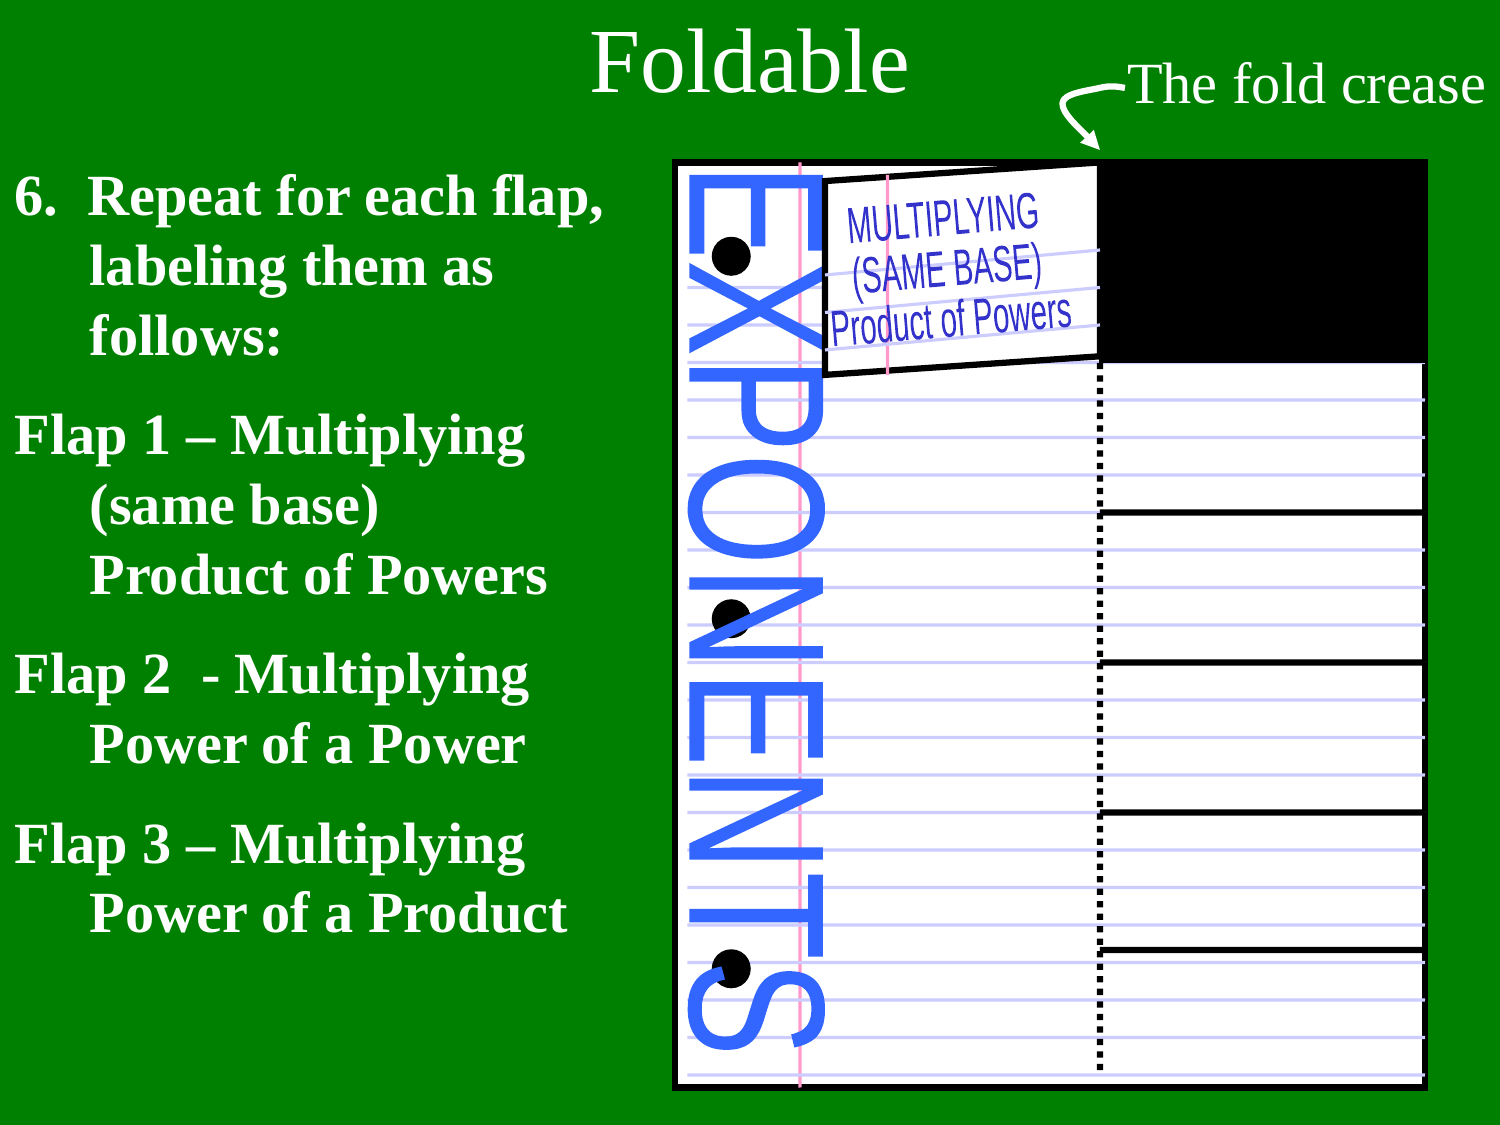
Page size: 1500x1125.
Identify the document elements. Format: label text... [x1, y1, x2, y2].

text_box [674, 162, 1426, 1088]
text_box Foldable [112, 0, 1388, 113]
text_box [1062, 86, 1125, 150]
text_box The fold crease [1112, 37, 1500, 123]
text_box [824, 162, 1101, 376]
text_box 6. Repeat for each flap, labeling them as follows: Flap 1 – Multiplying (same base) Product of Powers Flap 2 - Multiplying Power of a Power Flap 3 – Multiplying Power of a Product [0, 149, 625, 952]
